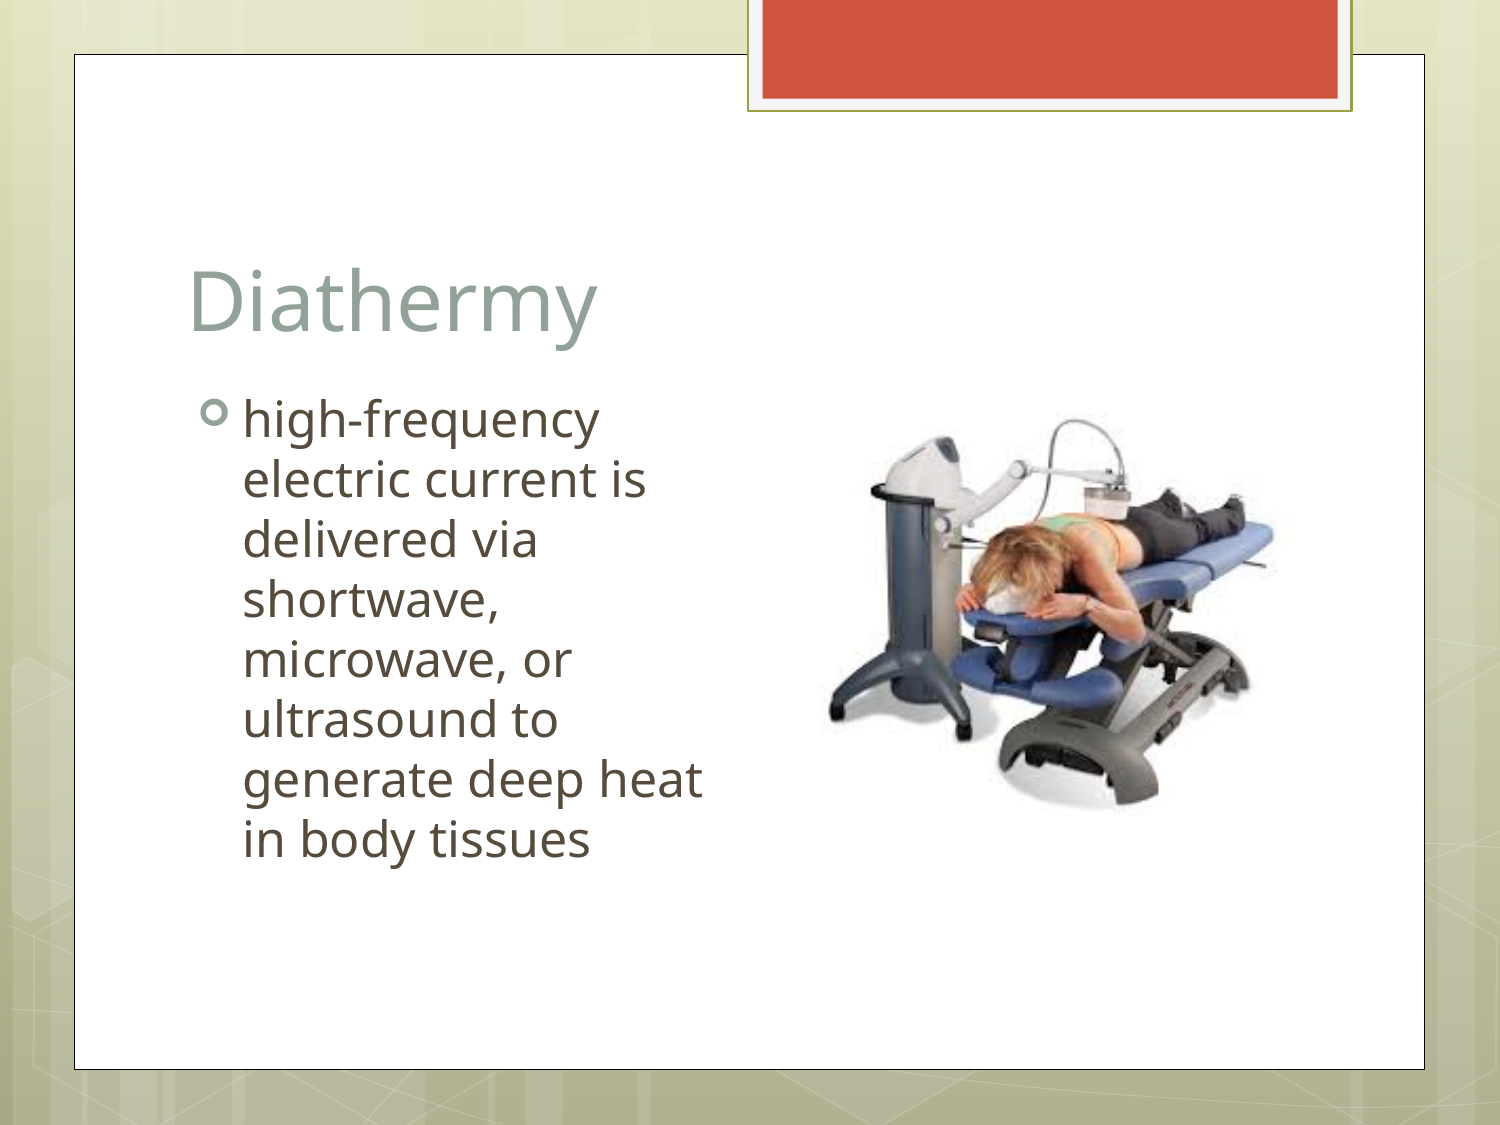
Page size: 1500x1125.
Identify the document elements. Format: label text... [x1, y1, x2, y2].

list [787, 412, 1345, 816]
title Diathermy [171, 168, 1324, 357]
list high-frequency electric current is delivered via shortwave, microwave, or ultrasound to generate deep heat in body tissues [171, 379, 732, 953]
